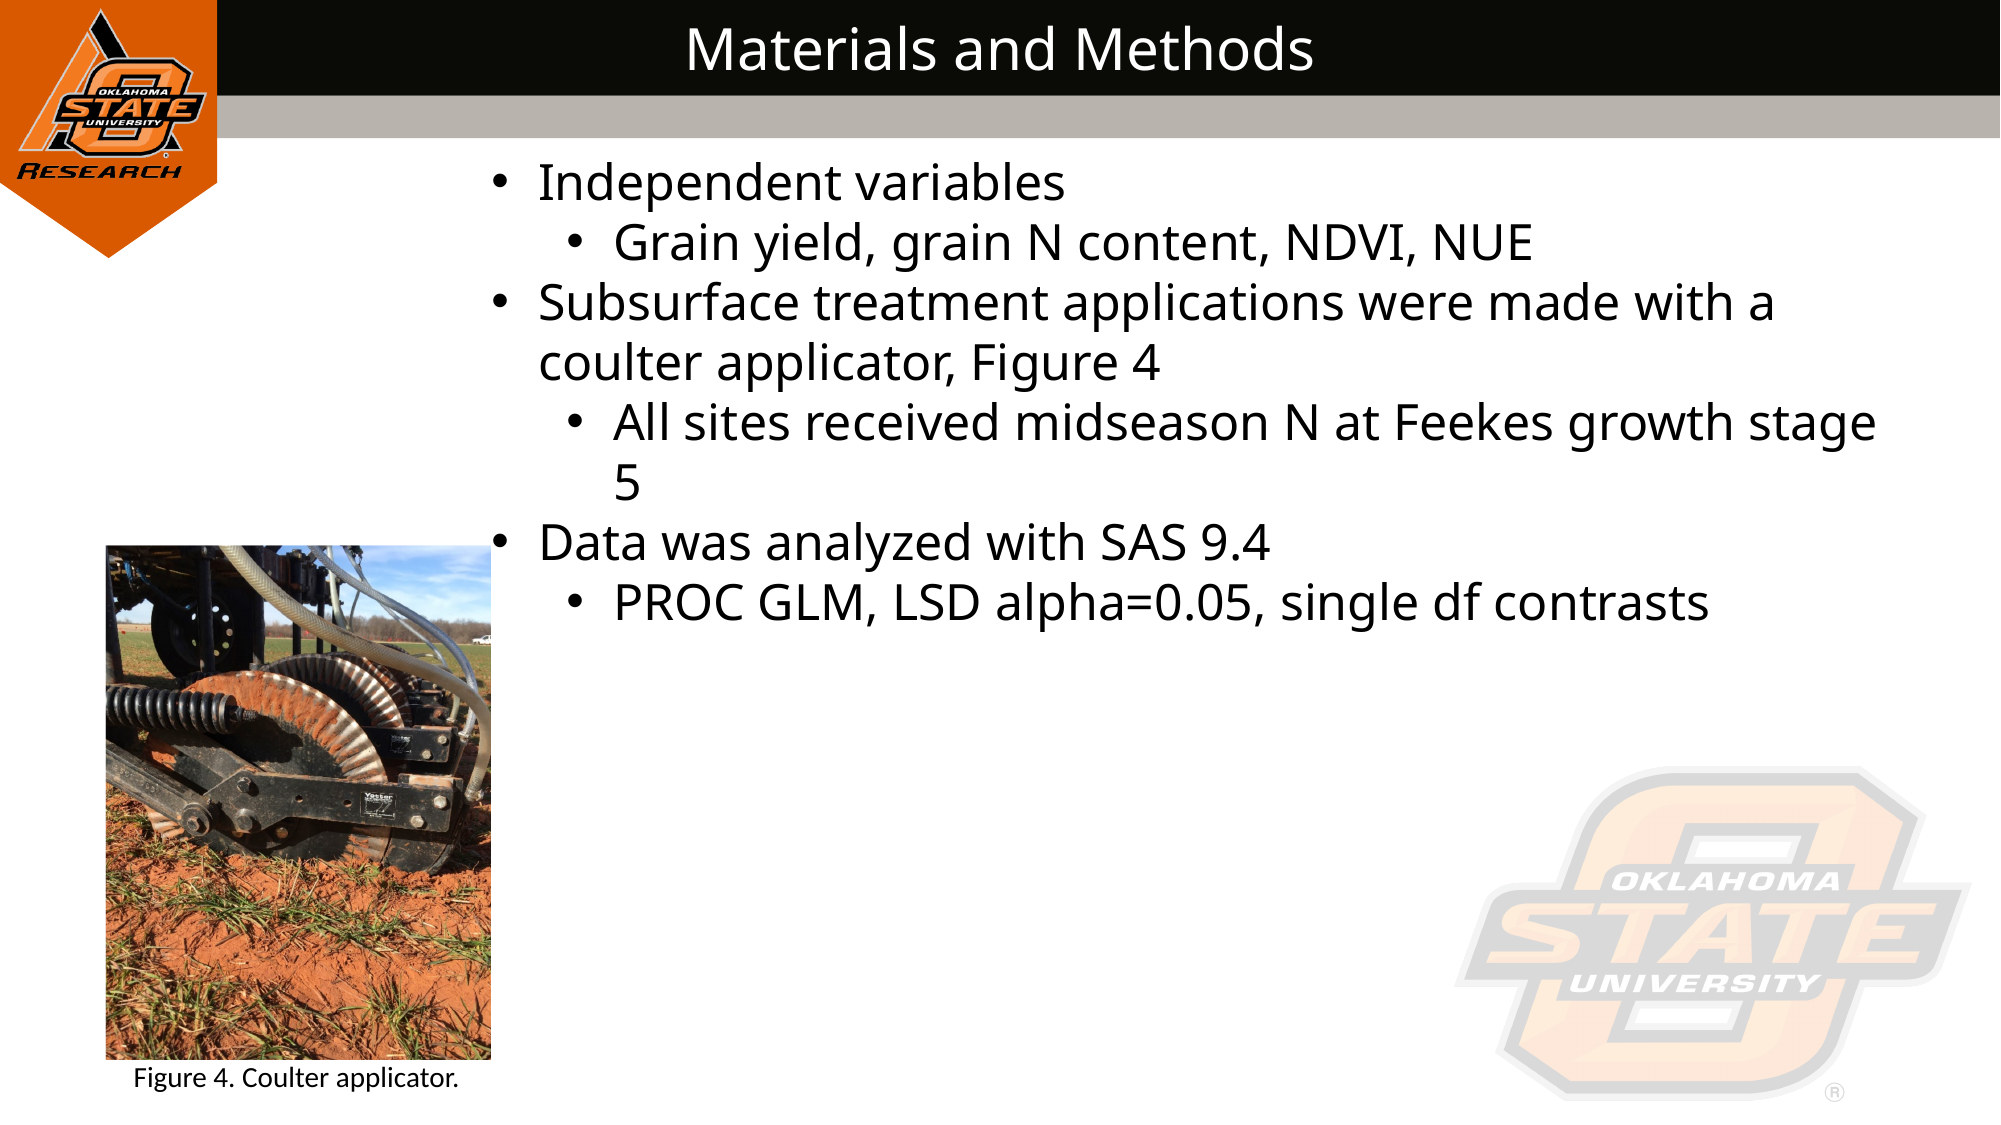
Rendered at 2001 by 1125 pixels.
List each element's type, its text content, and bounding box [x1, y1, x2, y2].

text_box [218, 0, 2000, 97]
picture [40, 546, 555, 1059]
text_box [218, 97, 2000, 139]
text_box Materials and Methods [490, 4, 1510, 90]
text_box Figure 4. Coulter applicator. [118, 1050, 475, 1101]
text_box Independent variables Grain yield, grain N content, NDVI, NUE Subsurface treatment applications were made with a coulter applicator, Figure 4 All sites received midseason N at Feekes growth stage 5 Data was analyzed with SAS 9.4 PROC GLM, LSD alpha=0.05, single df contrasts [476, 143, 1903, 688]
picture [1454, 766, 1972, 1102]
picture [16, 8, 207, 183]
text_box [0, 181, 221, 260]
text_box [0, 0, 218, 181]
